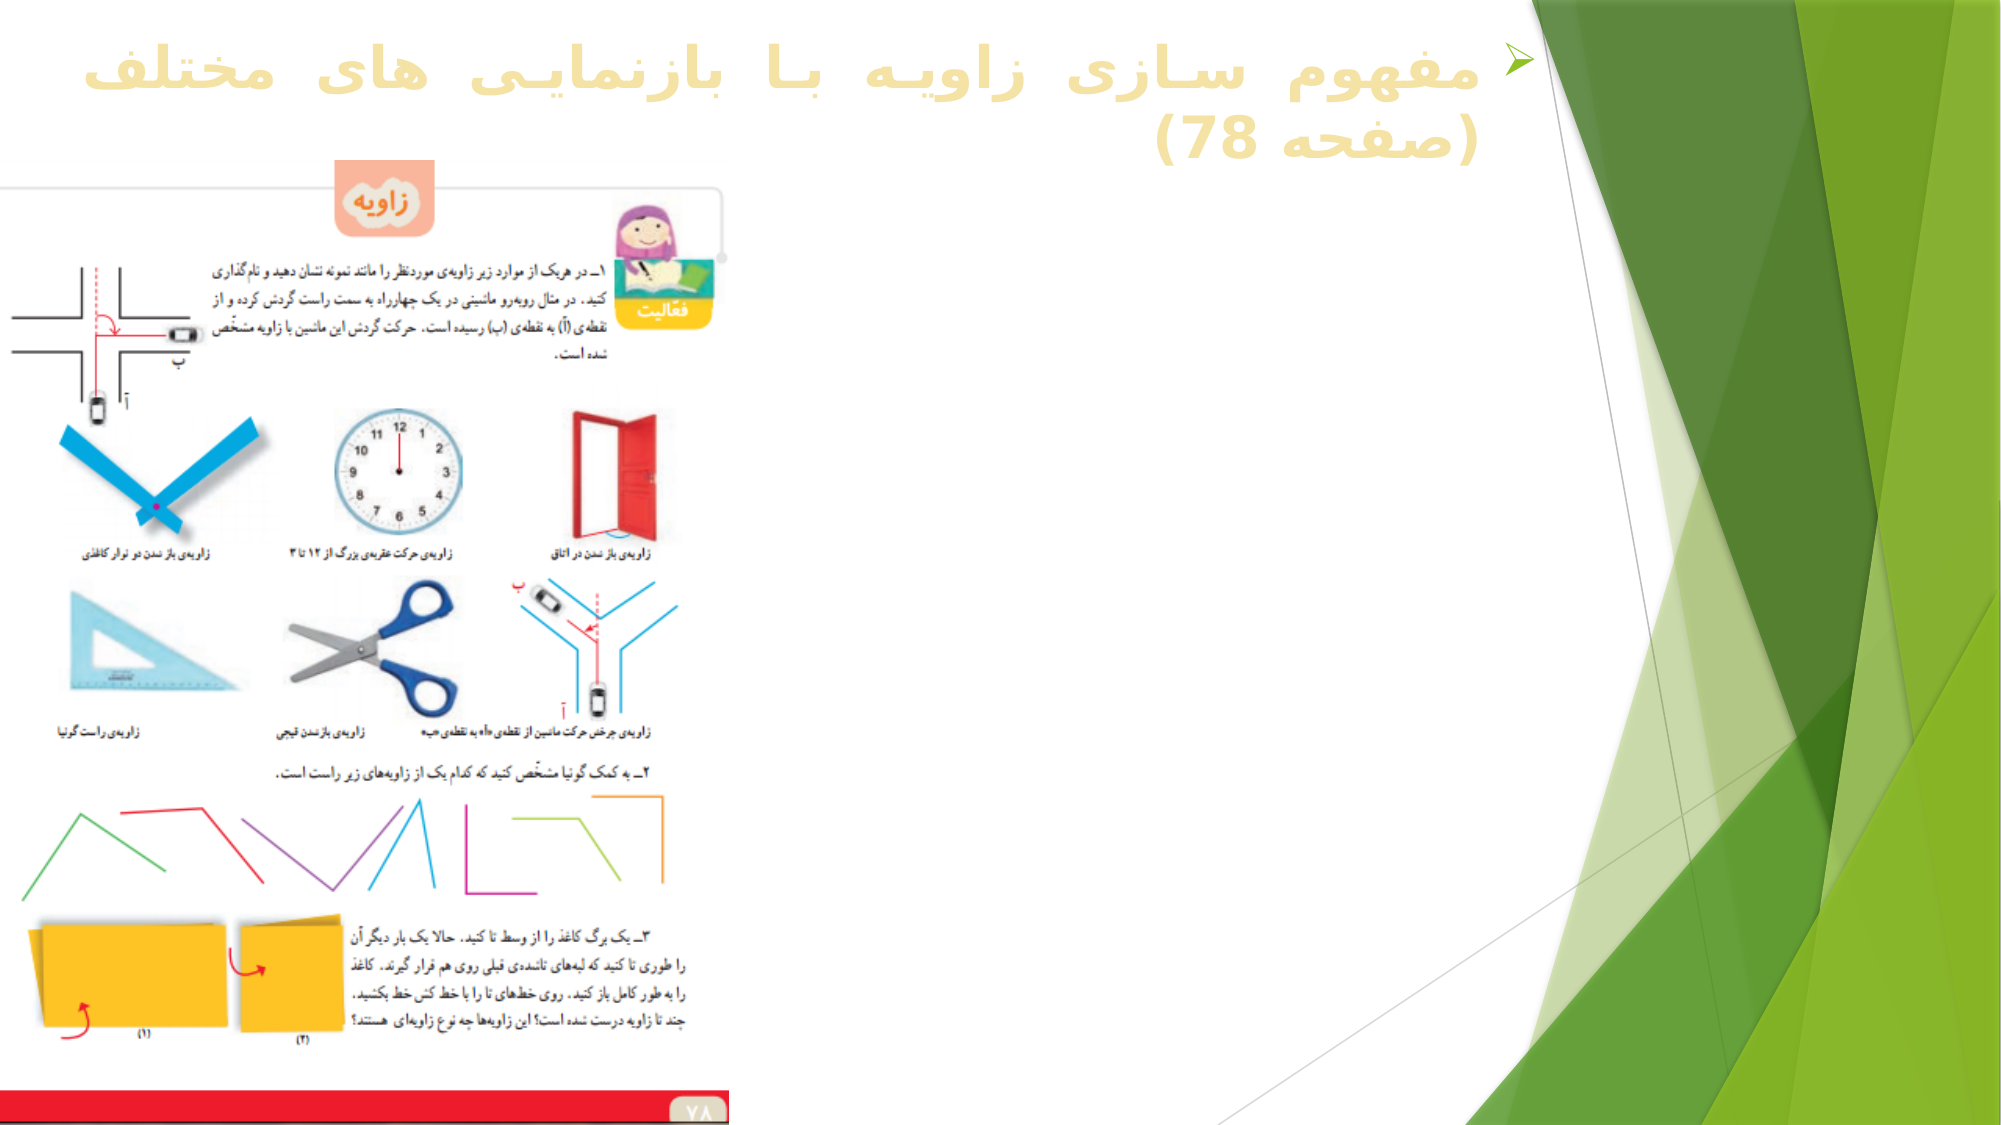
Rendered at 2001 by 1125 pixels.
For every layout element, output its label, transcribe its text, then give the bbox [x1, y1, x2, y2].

picture [0, 160, 729, 1125]
list مفهوم سازی زاویه با بازنمایی های مختلف (صفحه 78) [50, 23, 1554, 1095]
